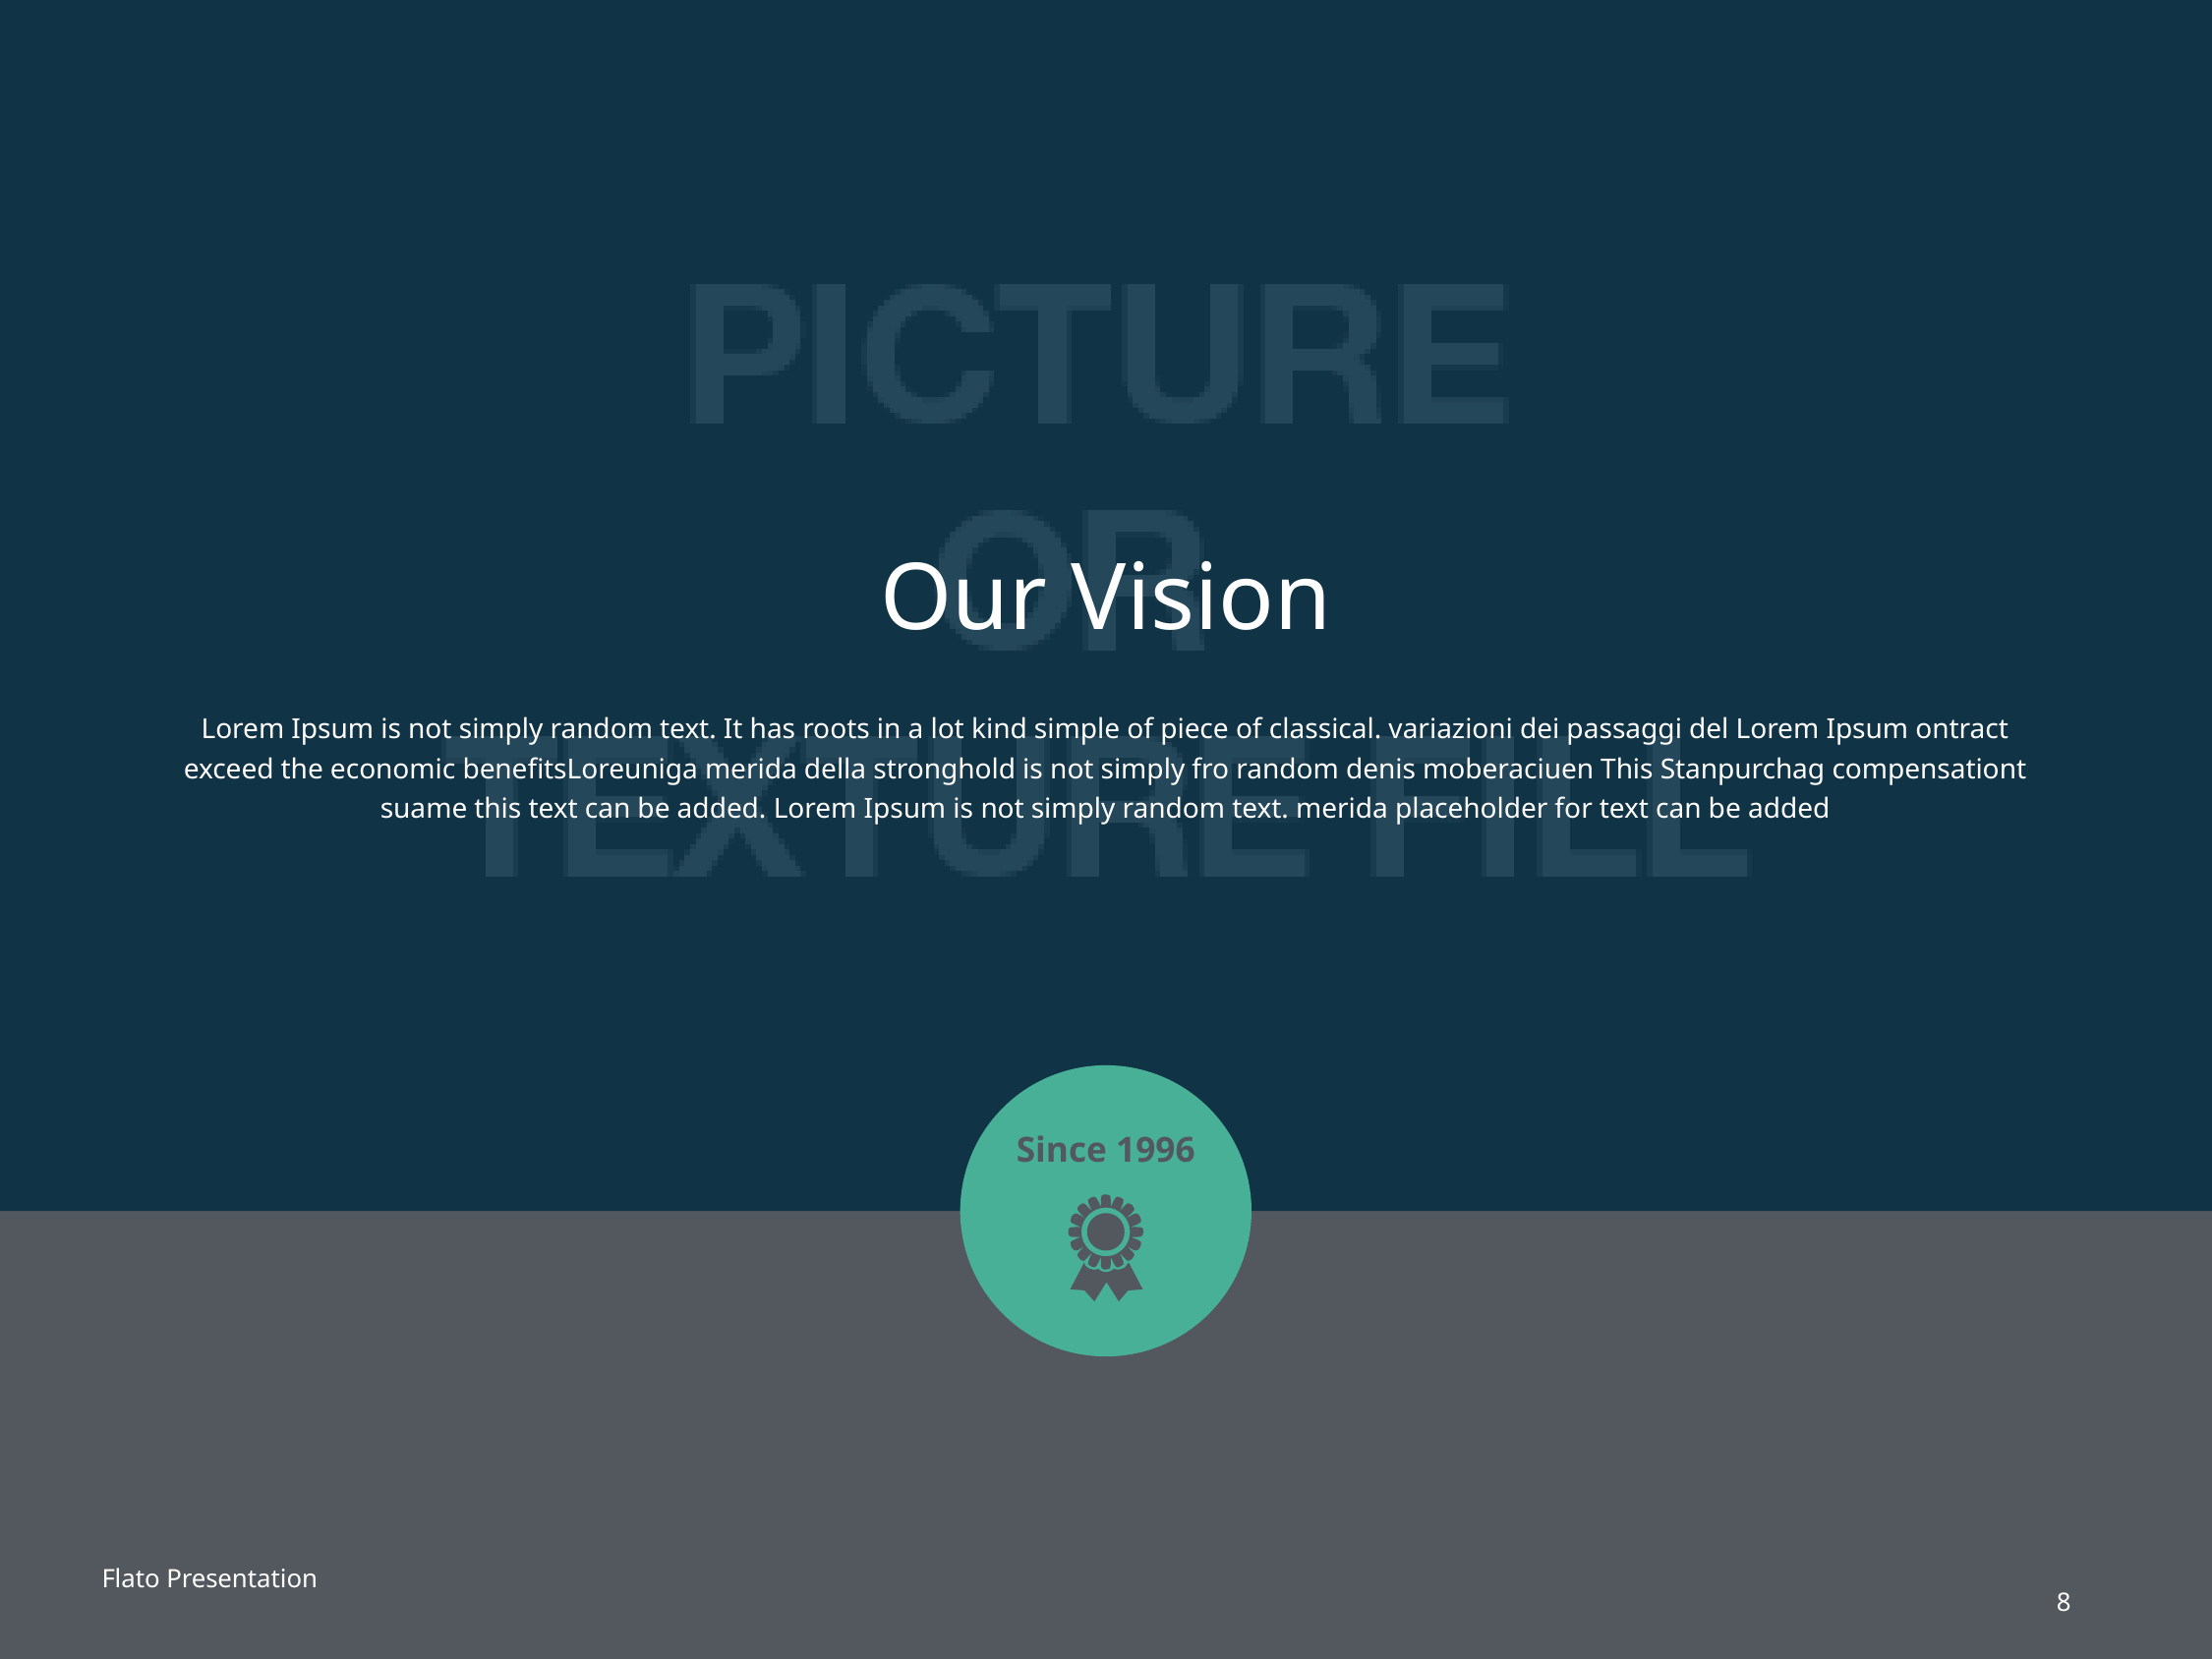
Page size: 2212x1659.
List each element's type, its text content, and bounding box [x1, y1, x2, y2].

text_box [1070, 1262, 1143, 1302]
slide_number 8 [2030, 1576, 2098, 1630]
text_box Our Vision [746, 545, 1466, 654]
text_box [960, 1064, 1252, 1357]
footer Flato Presentation [87, 1534, 834, 1624]
text_box [1068, 1194, 1144, 1270]
text_box Lorem Ipsum is not simply random text. It has roots in a lot kind simple of piece of classical. variazioni dei passaggi del Lorem Ipsum ontract exceed the economic benefitsLoreuniga merida della stronghold is not simply fro random denis moberaciuen This Stanpurchag compensationt suame this text can be added. Lorem Ipsum is not simply random text. merida placeholder for text can be added [162, 699, 2049, 830]
text_box [0, 0, 2212, 1212]
text_box Since 1996 [997, 1127, 1215, 1178]
